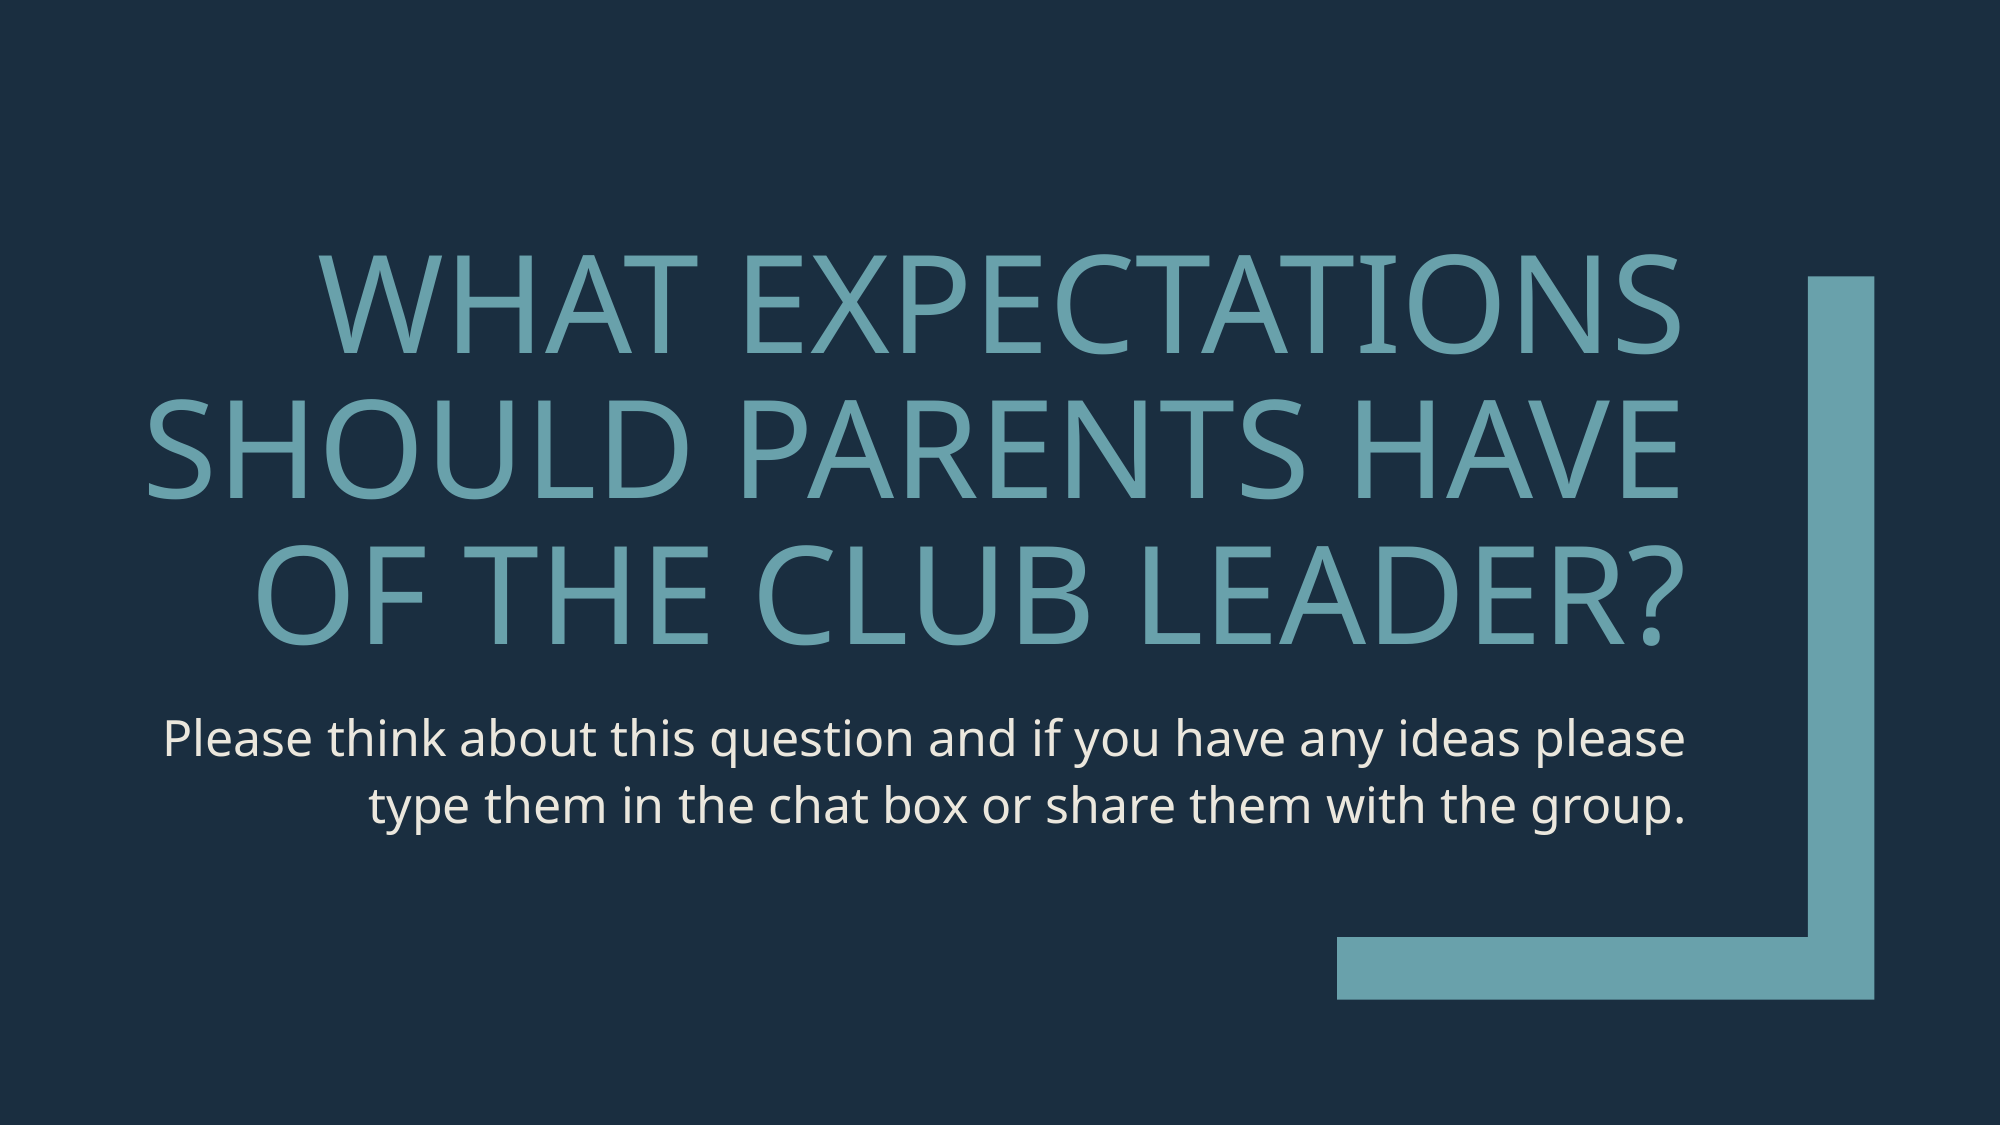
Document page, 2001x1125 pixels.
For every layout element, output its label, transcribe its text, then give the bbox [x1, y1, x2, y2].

title What expectations should parents have of the club leader? [125, 213, 1703, 682]
list Please think about this question and if you have any ideas please type them in the chat box or share them with the group. [125, 691, 1703, 880]
